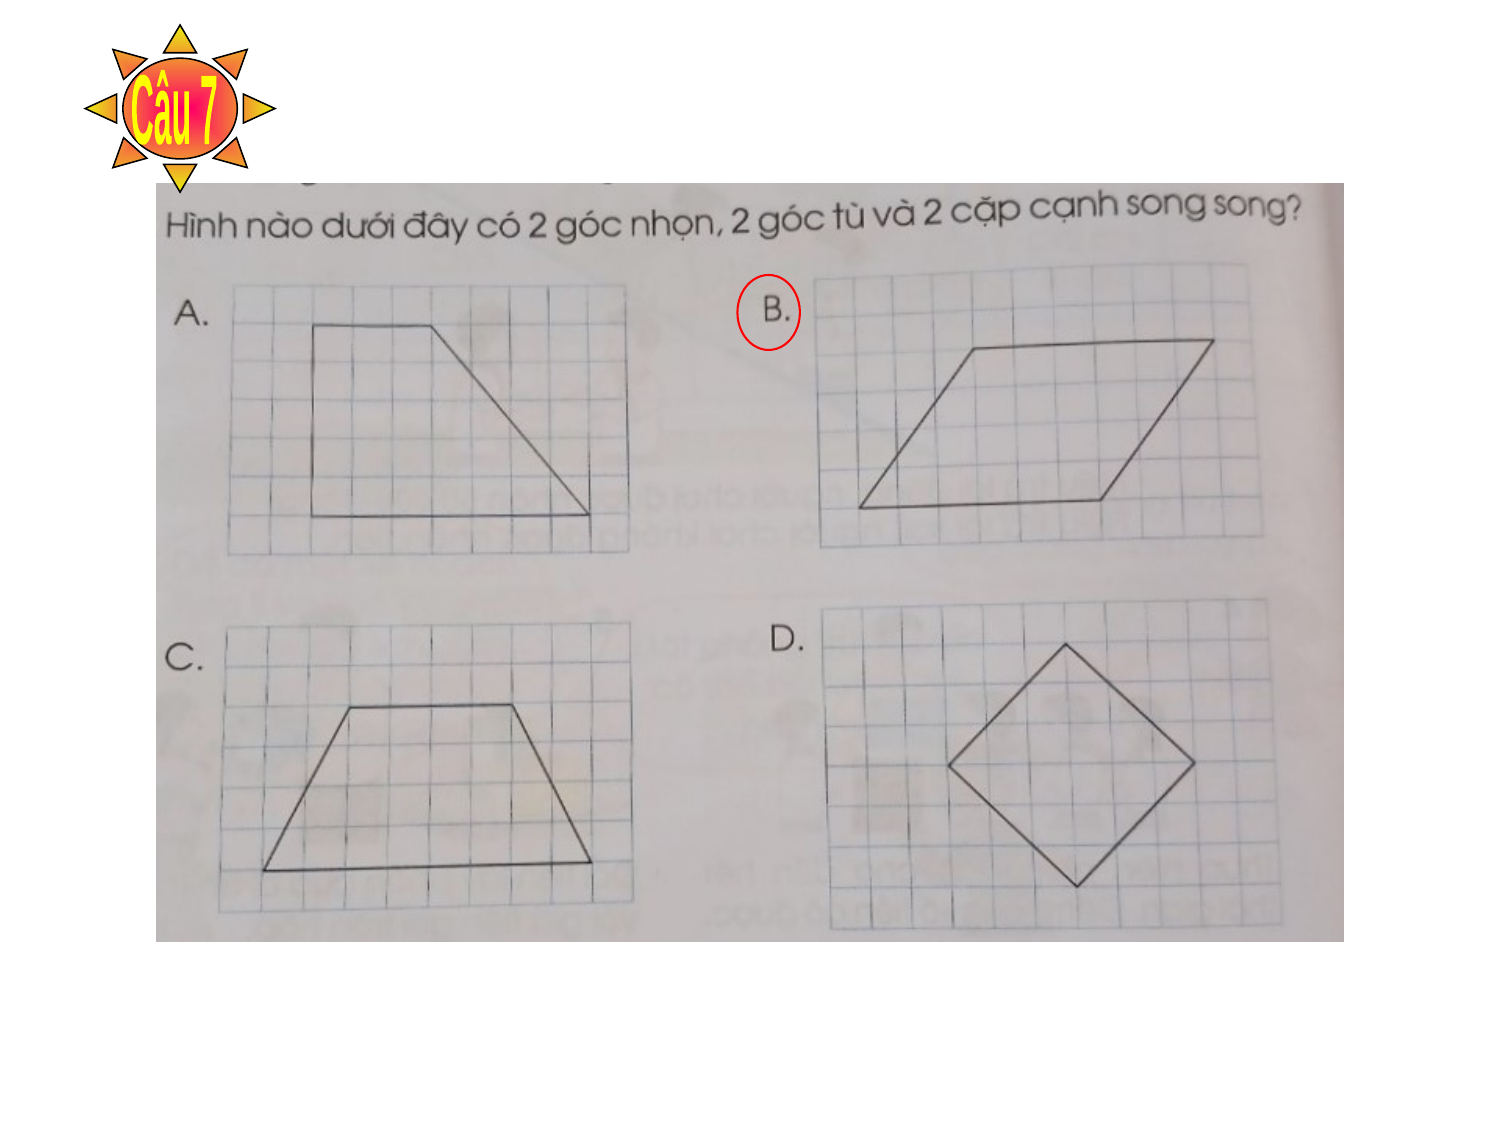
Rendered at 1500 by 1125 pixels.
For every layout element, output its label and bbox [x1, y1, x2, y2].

text_box [112, 137, 147, 168]
text_box [85, 94, 117, 124]
text_box [213, 49, 248, 80]
text_box [213, 137, 248, 168]
picture [156, 183, 1344, 942]
text_box [243, 94, 276, 124]
text_box [163, 24, 197, 53]
text_box [163, 164, 197, 183]
text_box [122, 58, 238, 159]
text_box [112, 49, 147, 80]
